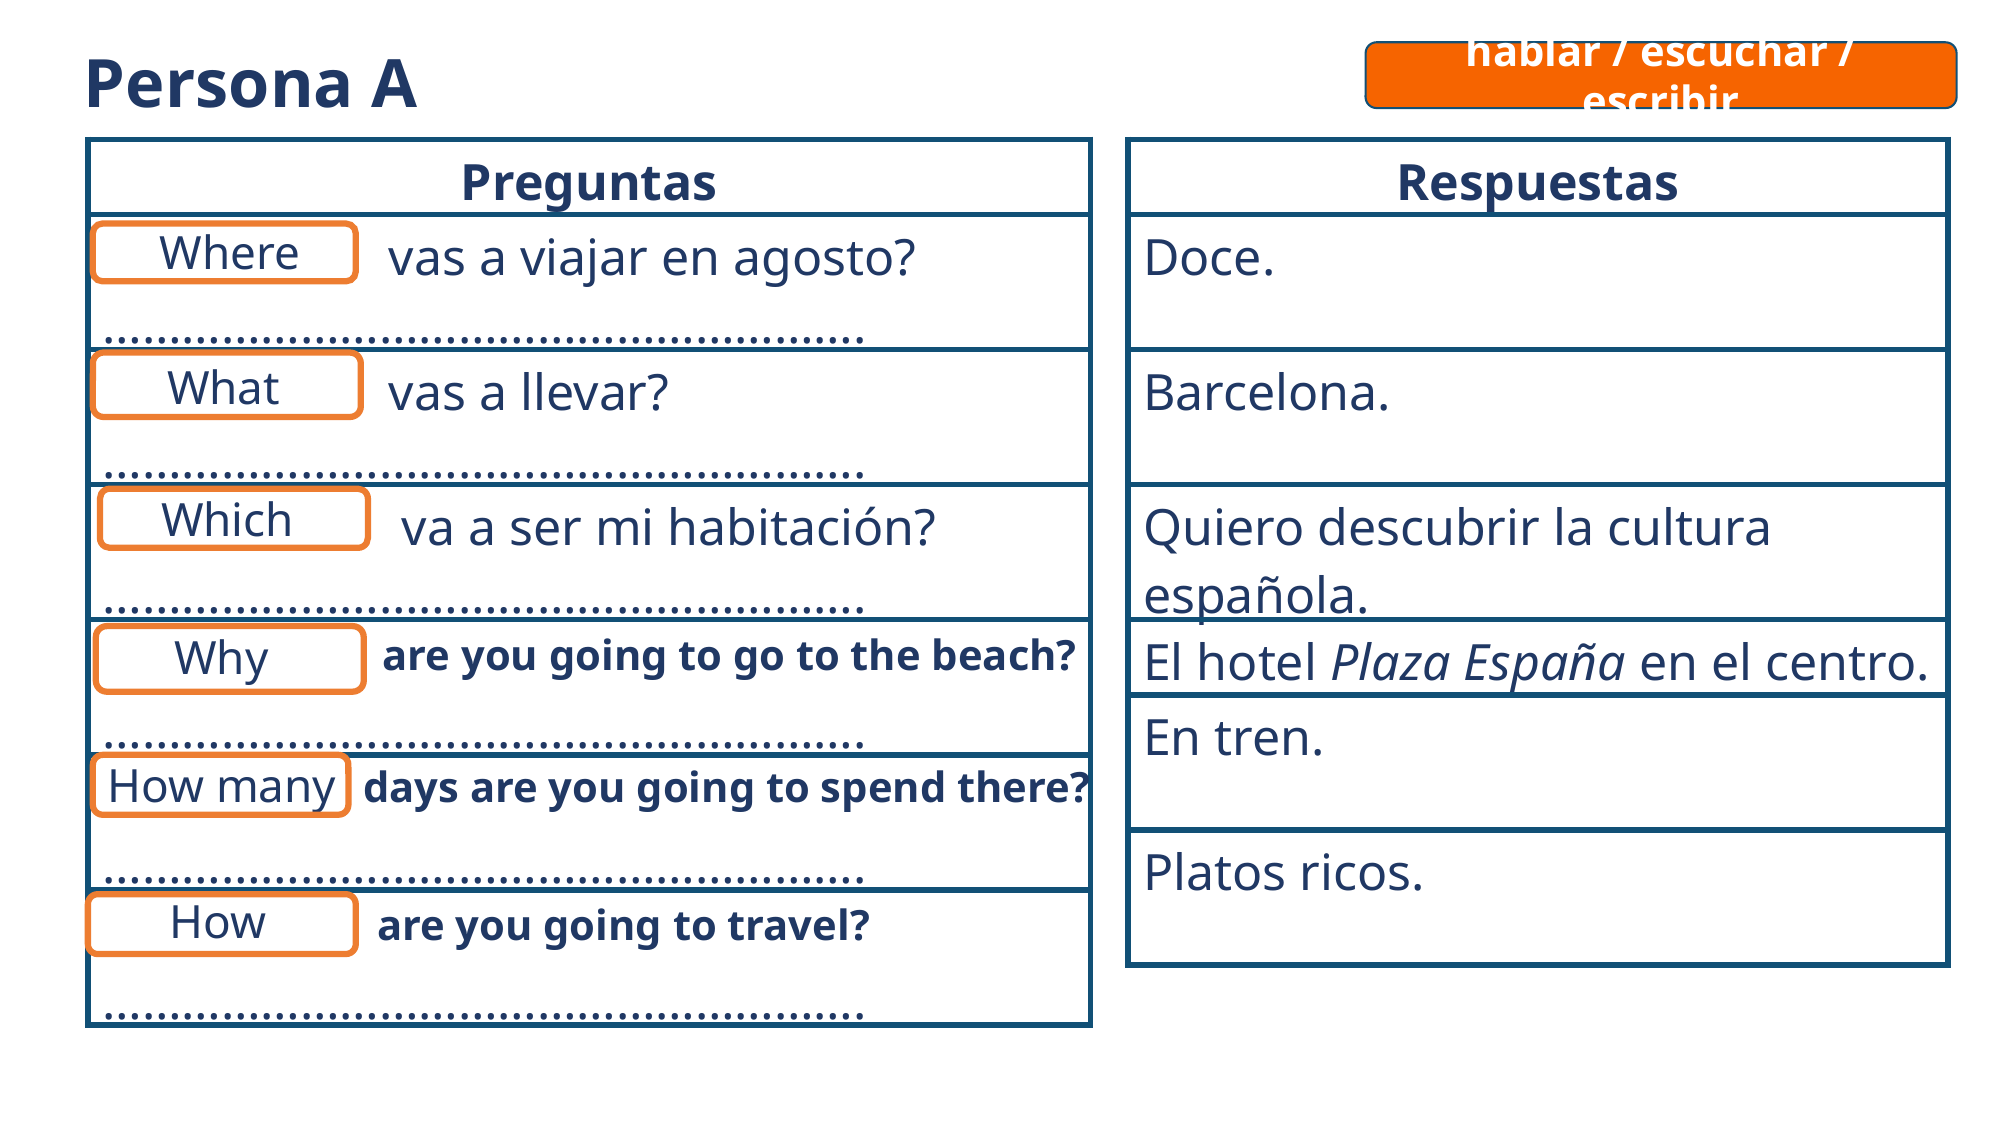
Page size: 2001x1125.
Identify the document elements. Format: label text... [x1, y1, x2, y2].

text_box [91, 351, 362, 419]
text_box [86, 893, 357, 956]
text_box How [37, 885, 411, 956]
table_cell …………………………………………………. [91, 686, 1088, 752]
table_cell va a ser mi habitación? …………………………………………………. [91, 487, 1088, 617]
text_box [94, 625, 365, 693]
text_box Which [59, 483, 396, 554]
text_box [91, 222, 357, 283]
text_box Where [69, 215, 391, 286]
text_box are you going to travel? [362, 891, 1108, 957]
text_box What [55, 351, 392, 422]
table_header Preguntas [91, 142, 1088, 212]
text_box Persona A [69, 33, 890, 129]
text_box [91, 753, 348, 816]
table_cell Doce. [1131, 217, 1945, 347]
table_cell Quiero descubrir la cultura española. [1131, 487, 1945, 617]
table_cell Barcelona. [1131, 352, 1945, 482]
table_header Respuestas [1131, 142, 1945, 212]
table_cell …………………………………………………. [91, 956, 1088, 1022]
table_cell El hotel Plaza España en el centro. [1131, 622, 1945, 692]
text_box days are you going to spend there? [348, 752, 1118, 818]
text_box Why [37, 621, 418, 691]
table_cell vas a viajar en agosto? …………………………………………………. [91, 217, 1088, 347]
table_cell Platos ricos. [1131, 833, 1945, 962]
text_box hablar / escuchar / escribir [1364, 41, 1958, 110]
table_cell …………………………………………………. [91, 818, 1088, 887]
table_cell En tren. [1131, 698, 1945, 827]
text_box are you going to go to the beach? [367, 621, 1114, 686]
table_cell vas a llevar? …………………………………………………. [91, 352, 1088, 482]
text_box How many [31, 748, 413, 819]
